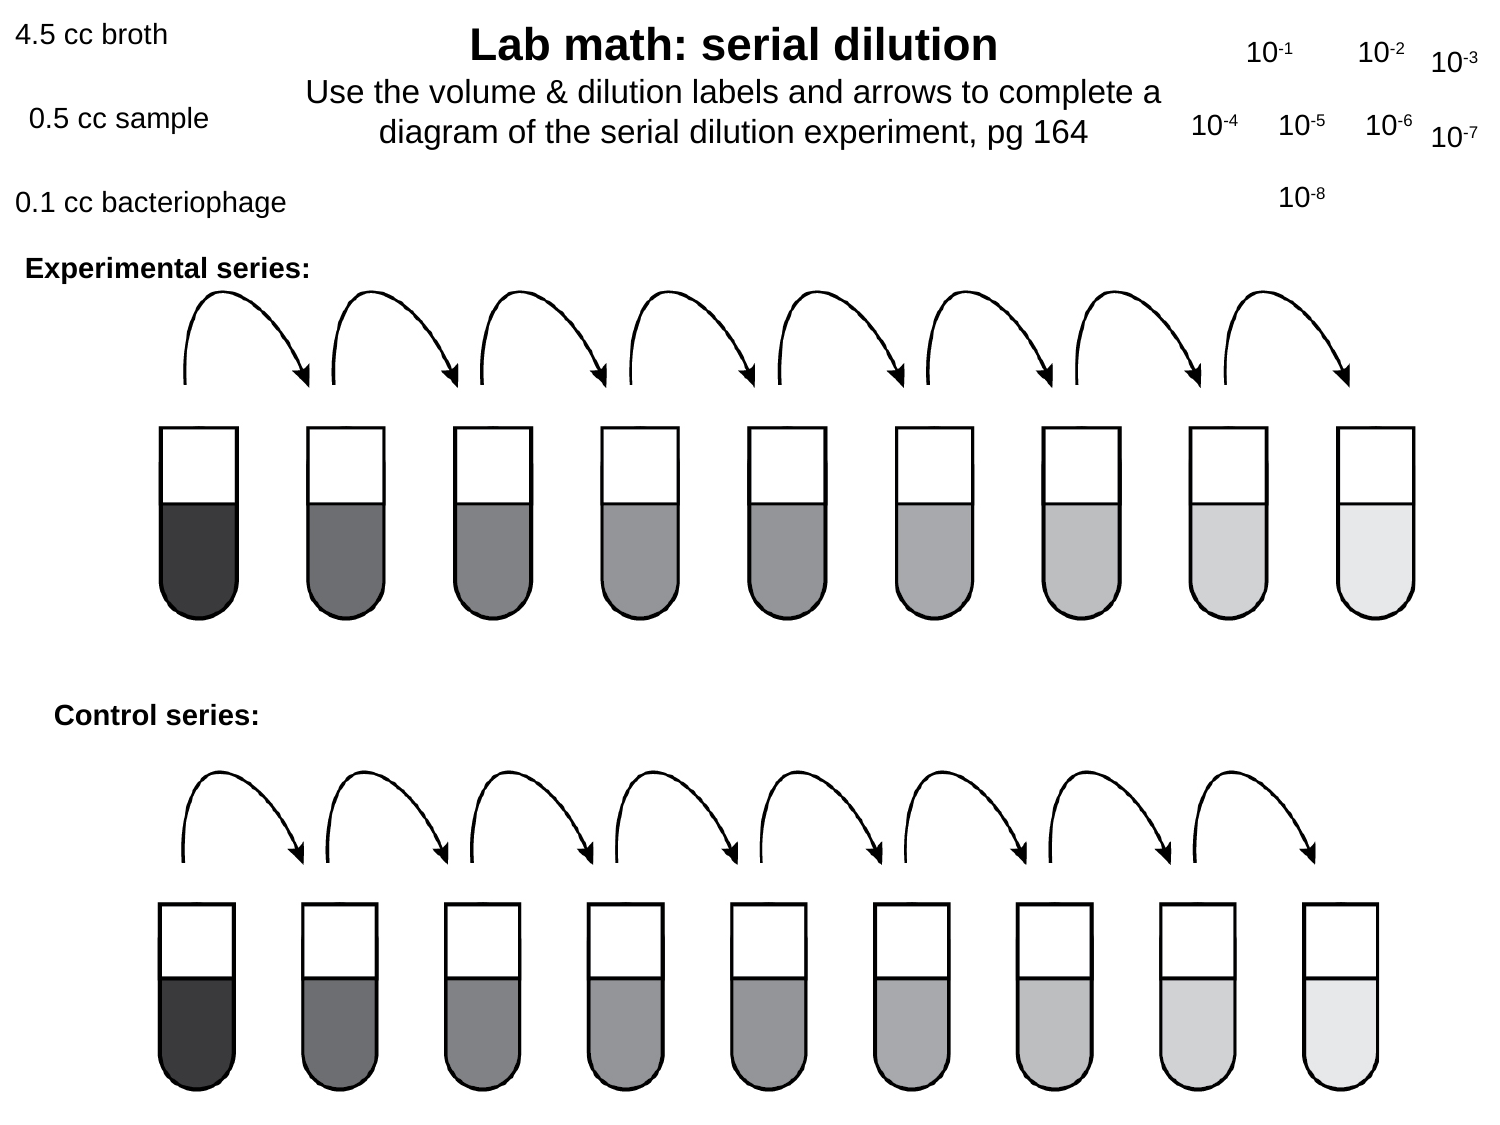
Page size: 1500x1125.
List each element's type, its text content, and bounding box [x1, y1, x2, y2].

text_box 10-1 [1230, 18, 1318, 84]
picture [120, 758, 1380, 1109]
text_box Lab math: serial dilution Use the volume & dilution labels and arrows to complete a diagram of the serial dilution experiment, pg 164 [262, 0, 1207, 165]
text_box 10-4 [1175, 91, 1263, 157]
text_box 10-3 [1415, 27, 1500, 93]
text_box 10-6 [1350, 91, 1438, 157]
text_box 10-8 [1263, 163, 1351, 229]
text_box 4.5 cc broth [0, 0, 218, 65]
text_box Experimental series: [9, 234, 347, 300]
text_box 0.1 cc bacteriophage [0, 168, 357, 234]
text_box Control series: [38, 681, 283, 747]
text_box 10-2 [1342, 18, 1430, 84]
text_box 0.5 cc sample [13, 84, 231, 150]
text_box 10-7 [1415, 103, 1500, 169]
text_box 10-5 [1263, 91, 1350, 157]
picture [120, 277, 1416, 639]
